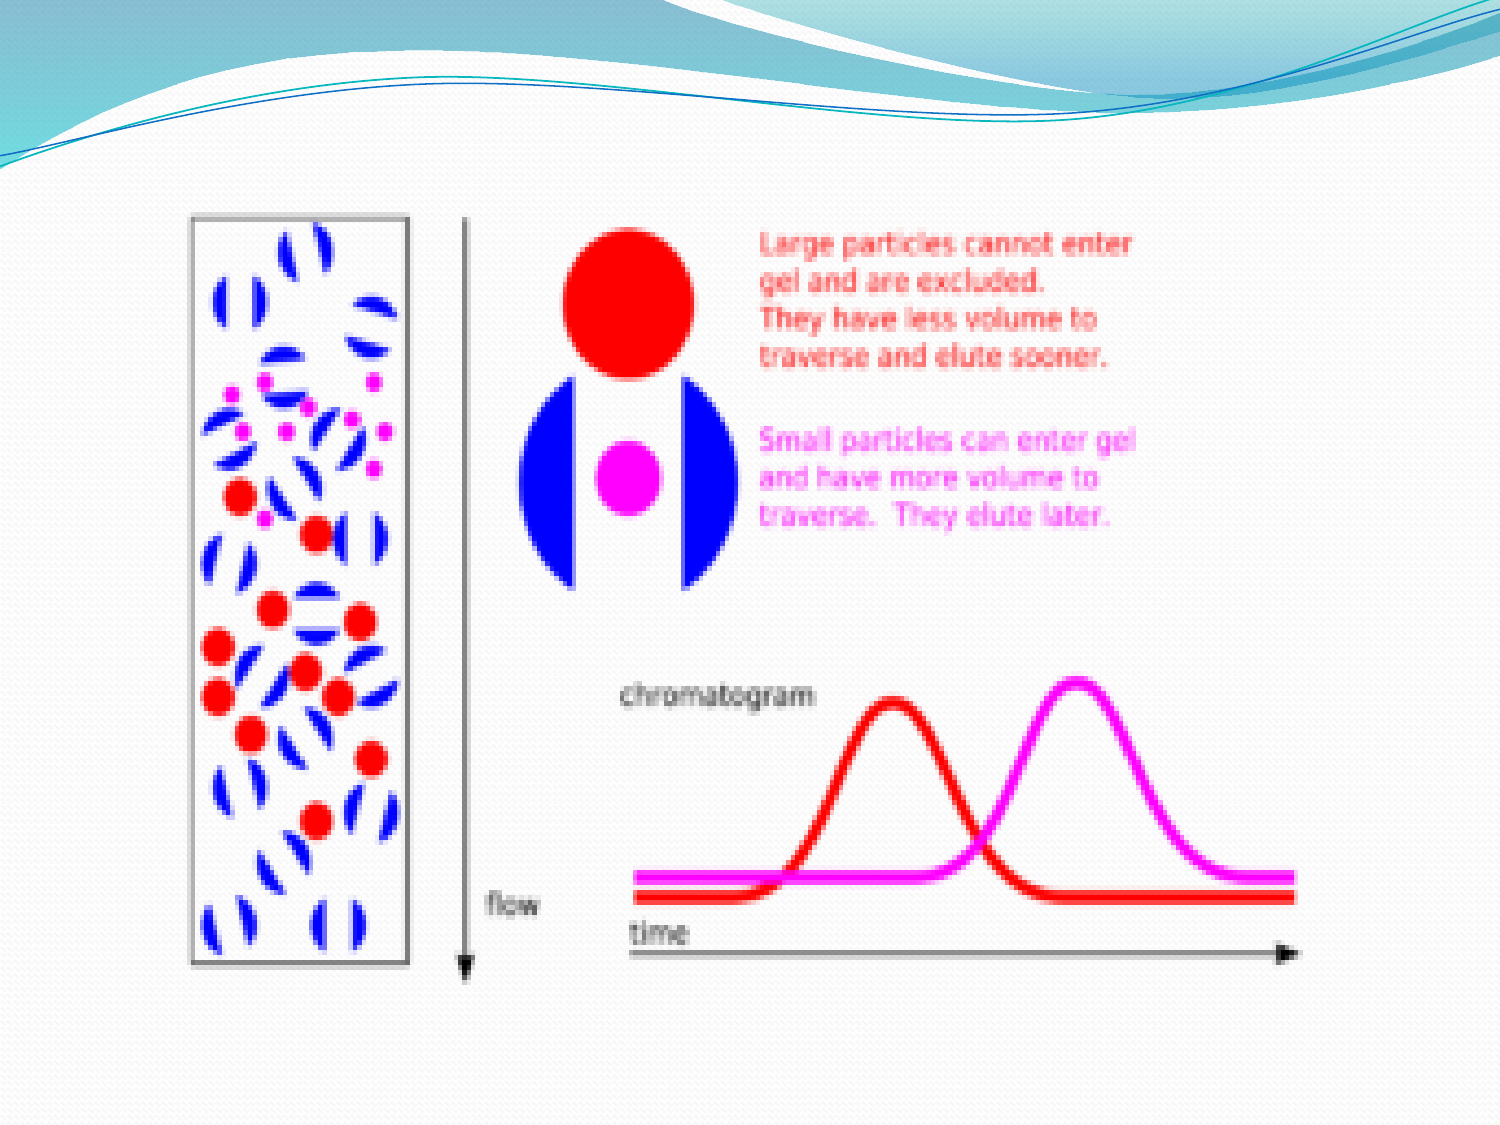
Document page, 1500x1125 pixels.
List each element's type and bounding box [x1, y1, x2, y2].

picture [81, 93, 1395, 1091]
